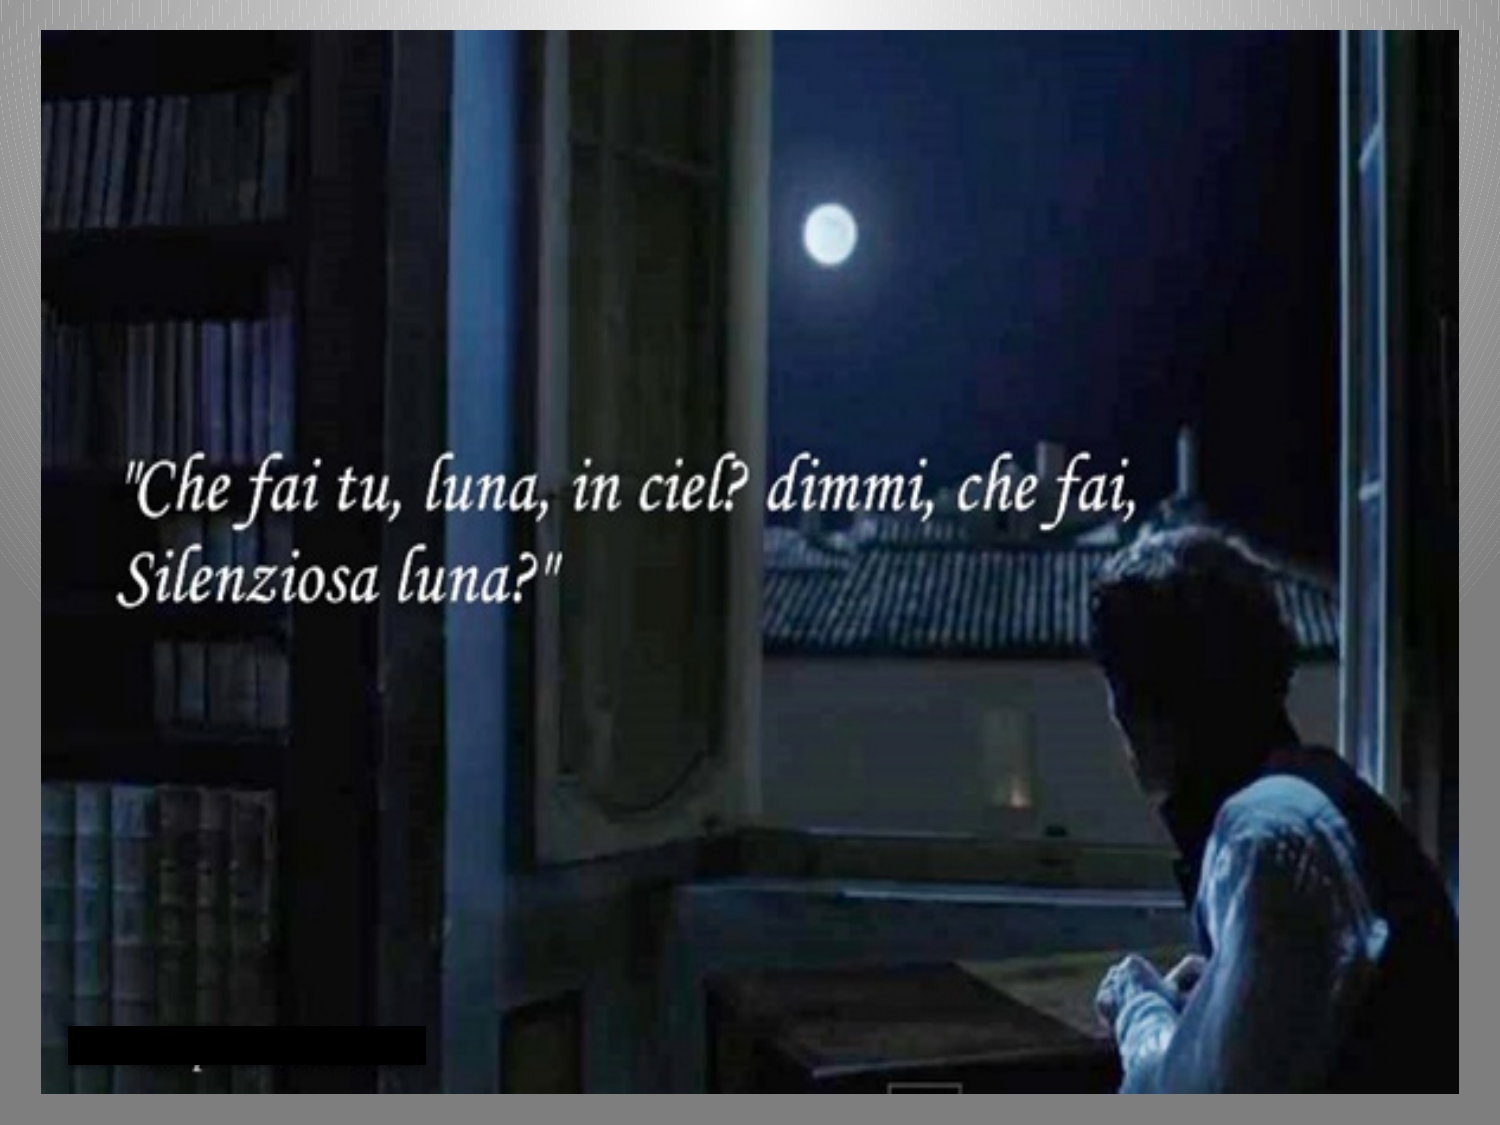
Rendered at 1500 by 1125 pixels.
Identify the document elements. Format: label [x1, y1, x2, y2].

picture [41, 30, 1459, 1095]
